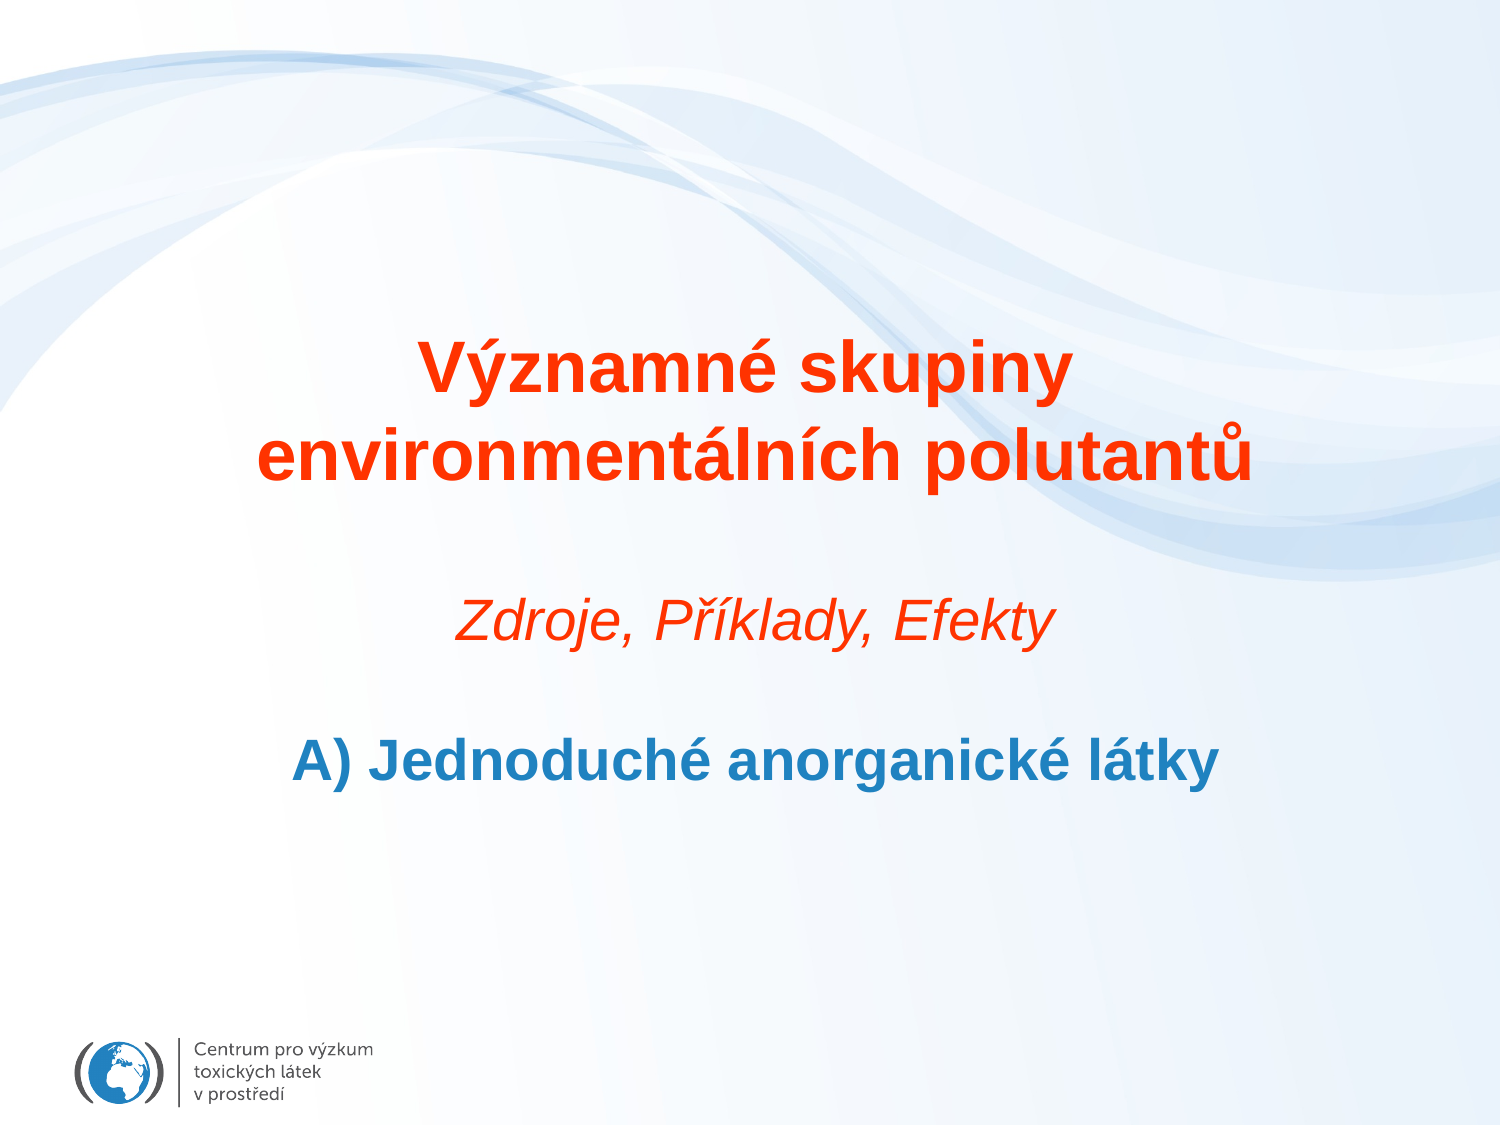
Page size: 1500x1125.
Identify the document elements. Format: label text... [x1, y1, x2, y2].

text_box Významné skupiny environmentálních polutantů Zdroje, Příklady, Efekty A) Jednoduché anorganické látky [49, 312, 1463, 800]
picture [0, 0, 1500, 1125]
